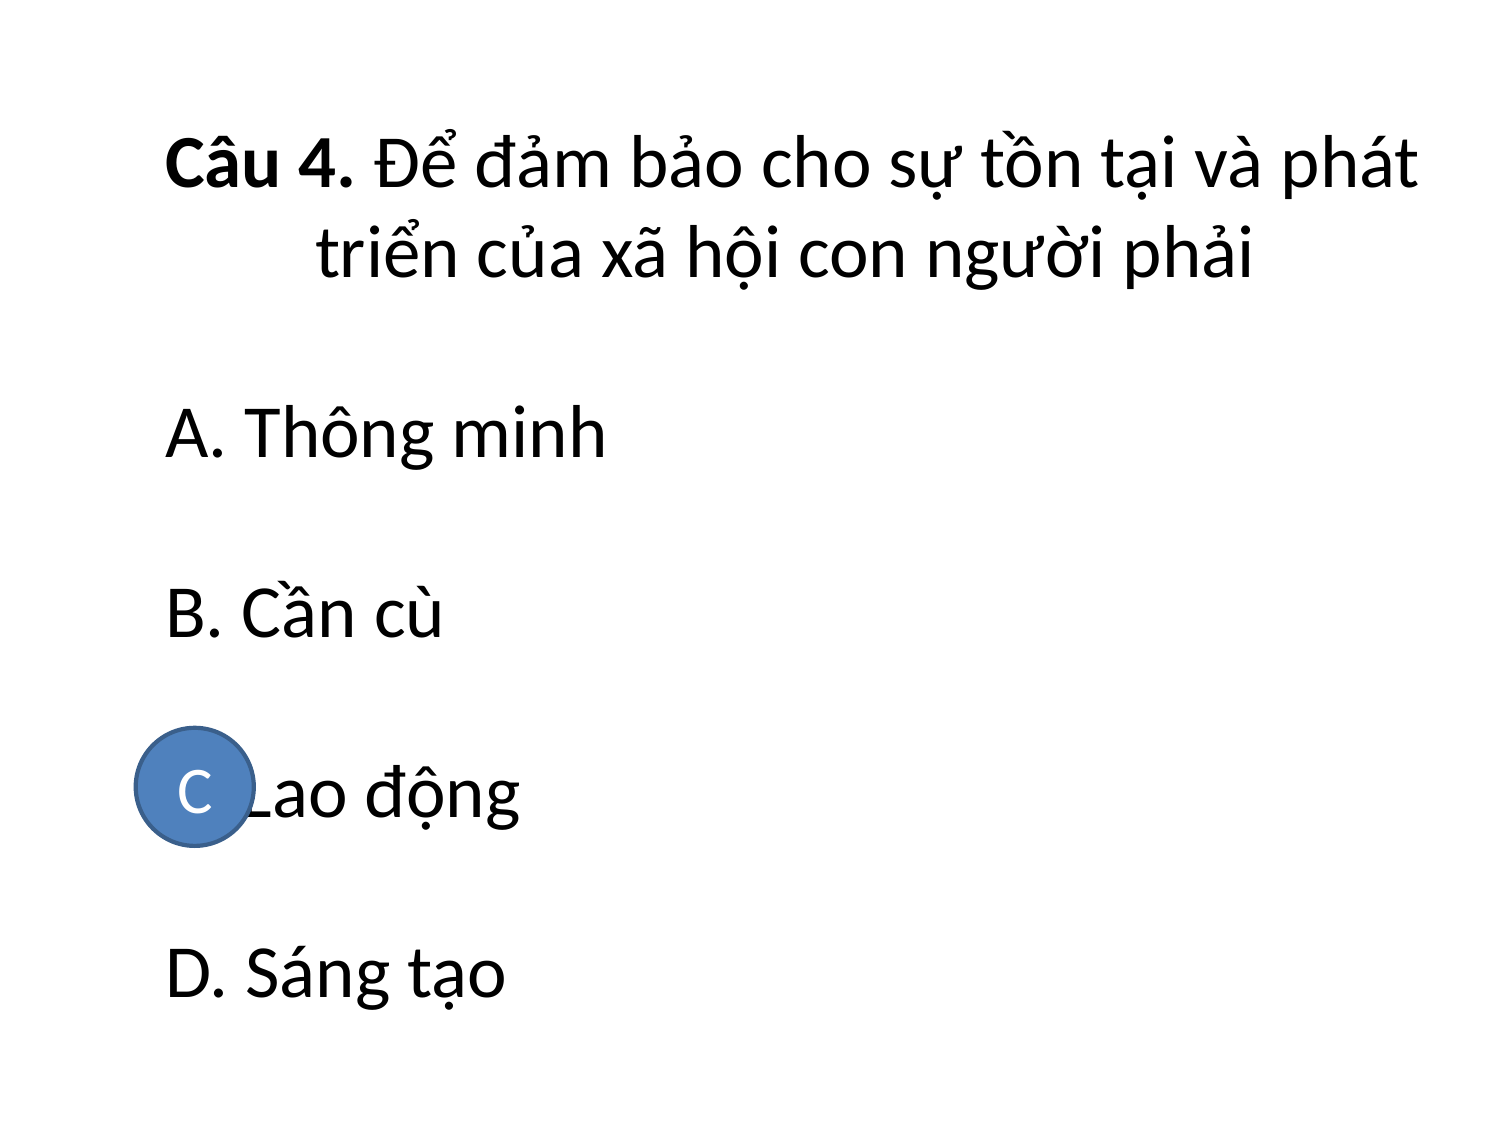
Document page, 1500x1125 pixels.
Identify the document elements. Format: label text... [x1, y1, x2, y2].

text_box C [133, 725, 256, 849]
title Câu 4. Để đảm bảo cho sự tồn tại và phát triển của xã hội con người phải A. Thông minh B. Cần cù C. Lao động D. Sáng tạo [0, 0, 1500, 1125]
